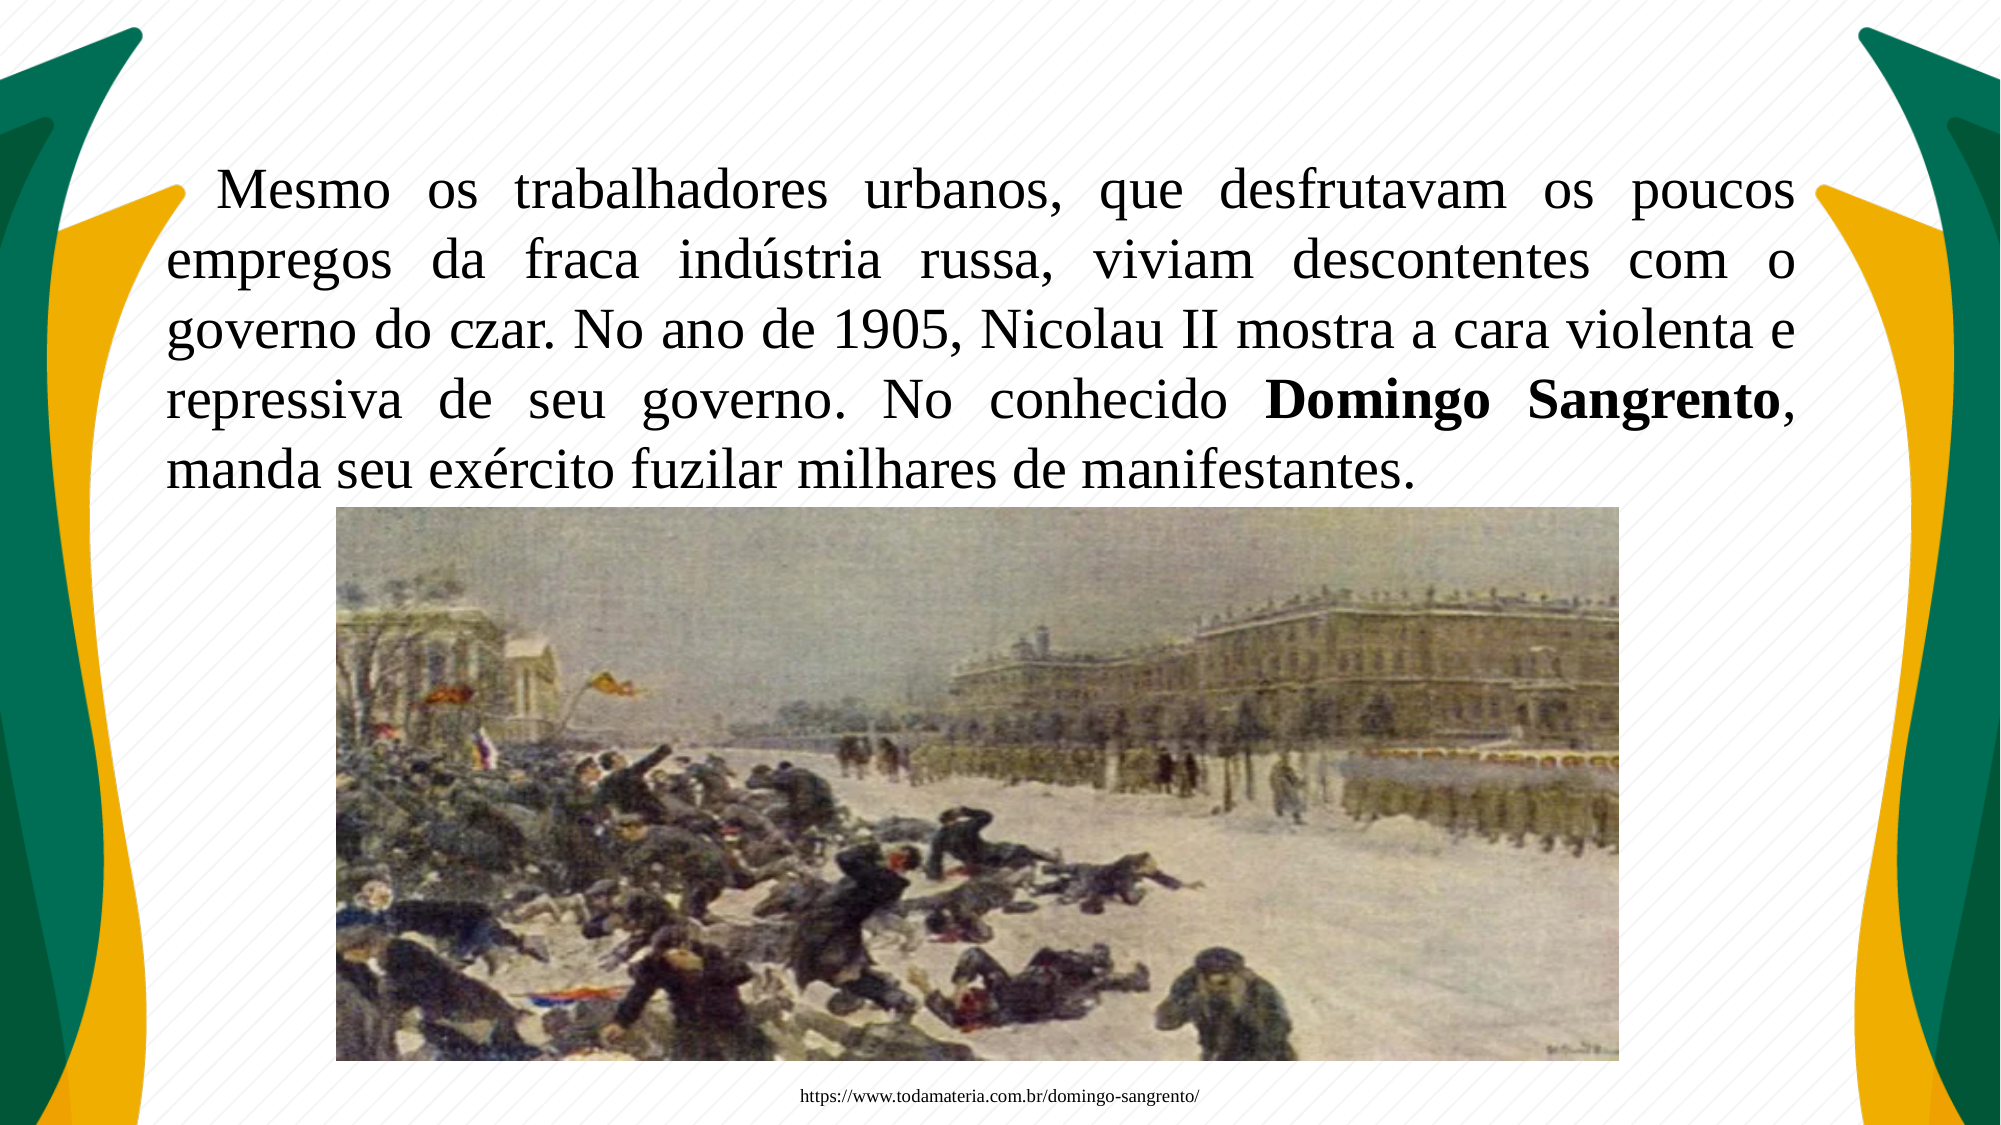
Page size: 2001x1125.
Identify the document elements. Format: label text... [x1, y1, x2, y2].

text_box Mesmo os trabalhadores urbanos, que desfrutavam os poucos empregos da fraca indústria russa, viviam descontentes com o governo do czar. No ano de 1905, Nicolau II mostra a cara violenta e repressiva de seu governo. No conhecido Domingo Sangrento, manda seu exército fuzilar milhares de manifestantes. [151, 142, 1813, 648]
picture [0, 0, 2001, 1125]
text_box https://www.todamateria.com.br/domingo-sangrento/ [641, 1076, 1359, 1114]
